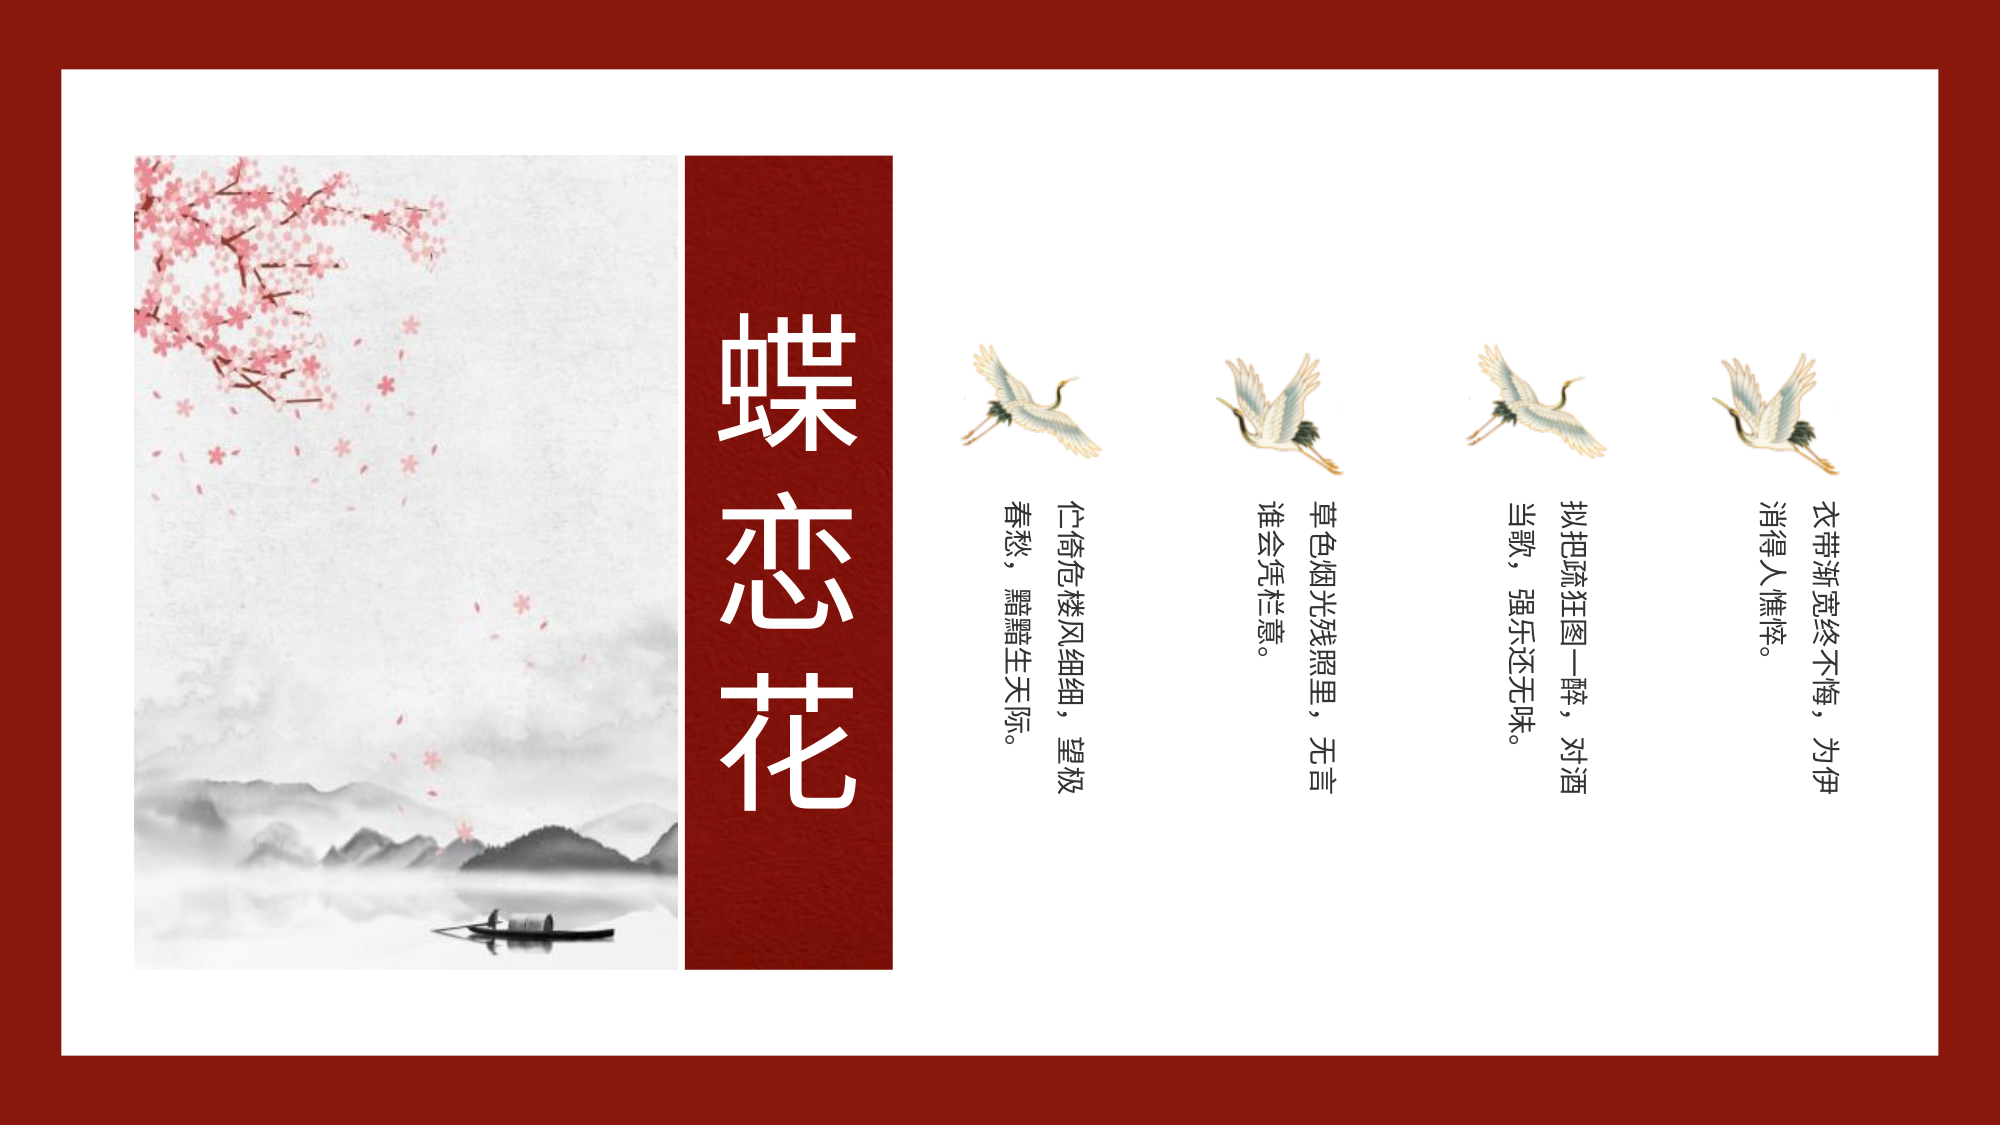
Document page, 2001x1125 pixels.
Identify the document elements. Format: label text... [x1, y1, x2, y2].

picture [1712, 324, 1840, 502]
picture [1216, 324, 1344, 502]
text_box 拟把疏狂图一醉，对酒当歌，强乐还无味。 [1481, 493, 1618, 811]
text_box [0, 0, 2000, 1125]
picture [1444, 333, 1641, 493]
text_box 衣带渐宽终不悔，为伊消得人憔悴。 [1732, 485, 1870, 811]
text_box 草色烟光残照里，无言谁会凭栏意。 [1230, 485, 1367, 811]
text_box 蝶 恋 花 [697, 667, 905, 837]
text_box 伫倚危楼风细细，望极春愁，黯黯生天际。 [978, 667, 1115, 811]
picture [134, 155, 1197, 970]
text_box [60, 68, 1940, 1057]
text_box 蝶 恋 花 [697, 282, 905, 458]
